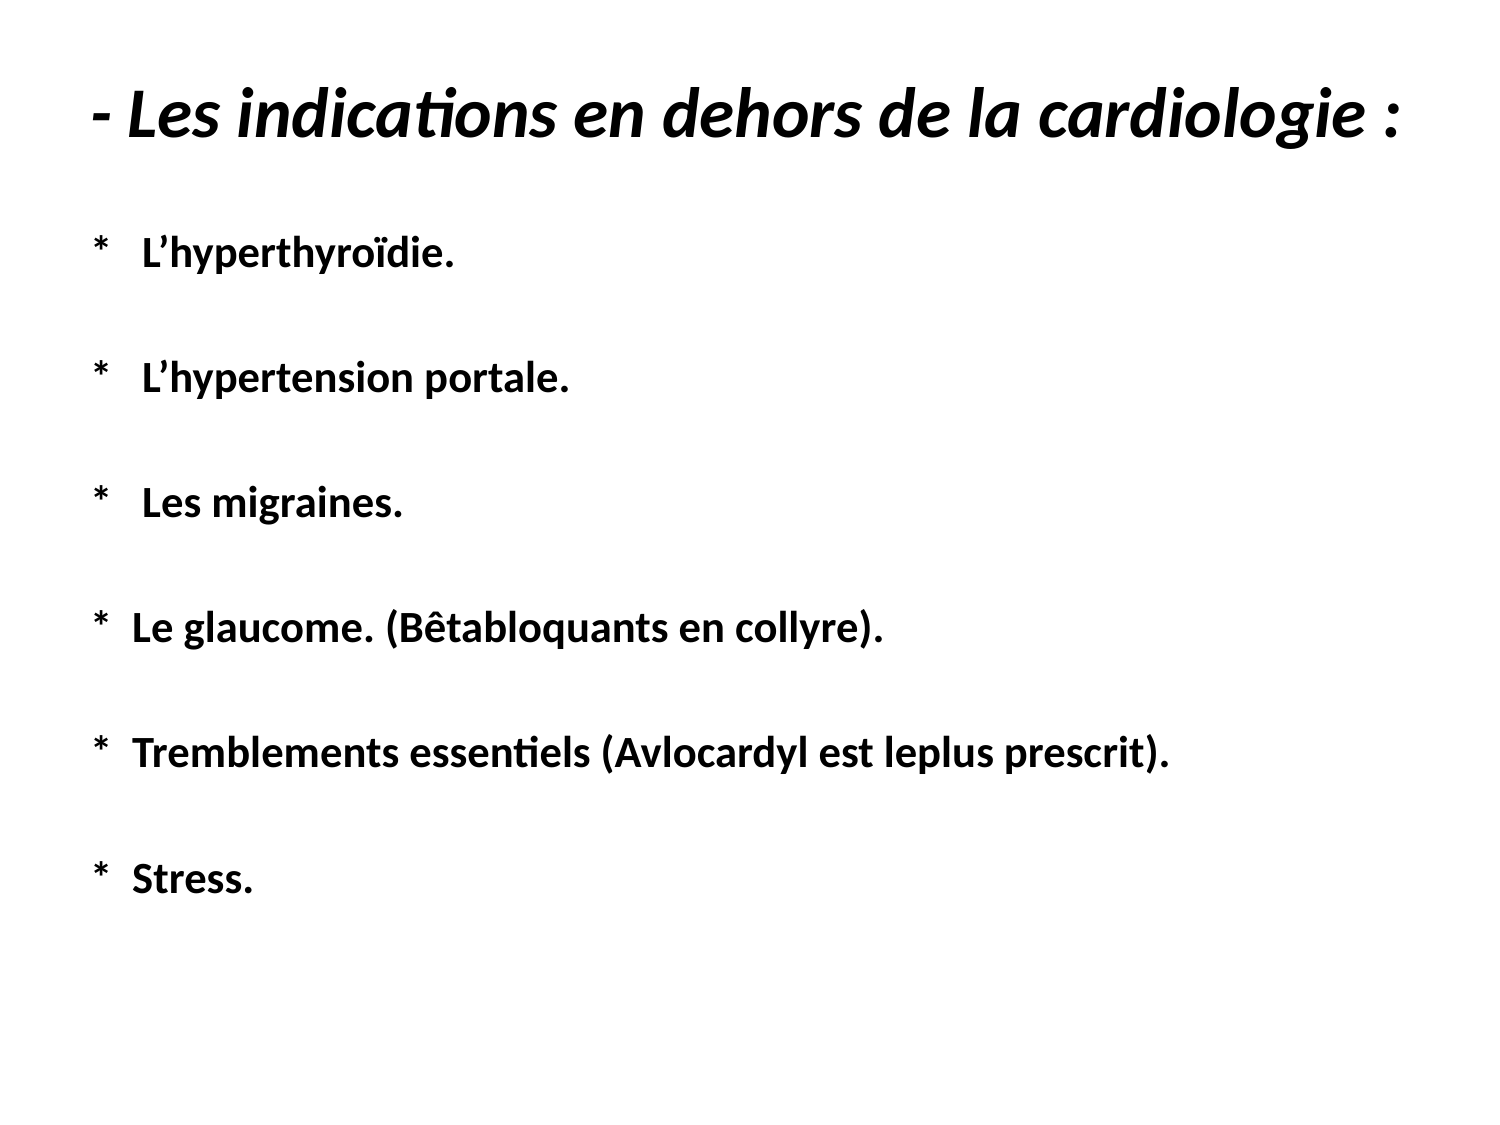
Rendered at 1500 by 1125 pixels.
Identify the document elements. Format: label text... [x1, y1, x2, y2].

list - Les indications en dehors de la cardiologie : * L’hyperthyroïdie. * L’hypertension portale. * Les migraines. * Le glaucome. (Bêtabloquants en collyre). * Tremblements essentiels (Avlocardyl est leplus prescrit). * Stress. [75, 58, 1425, 1005]
